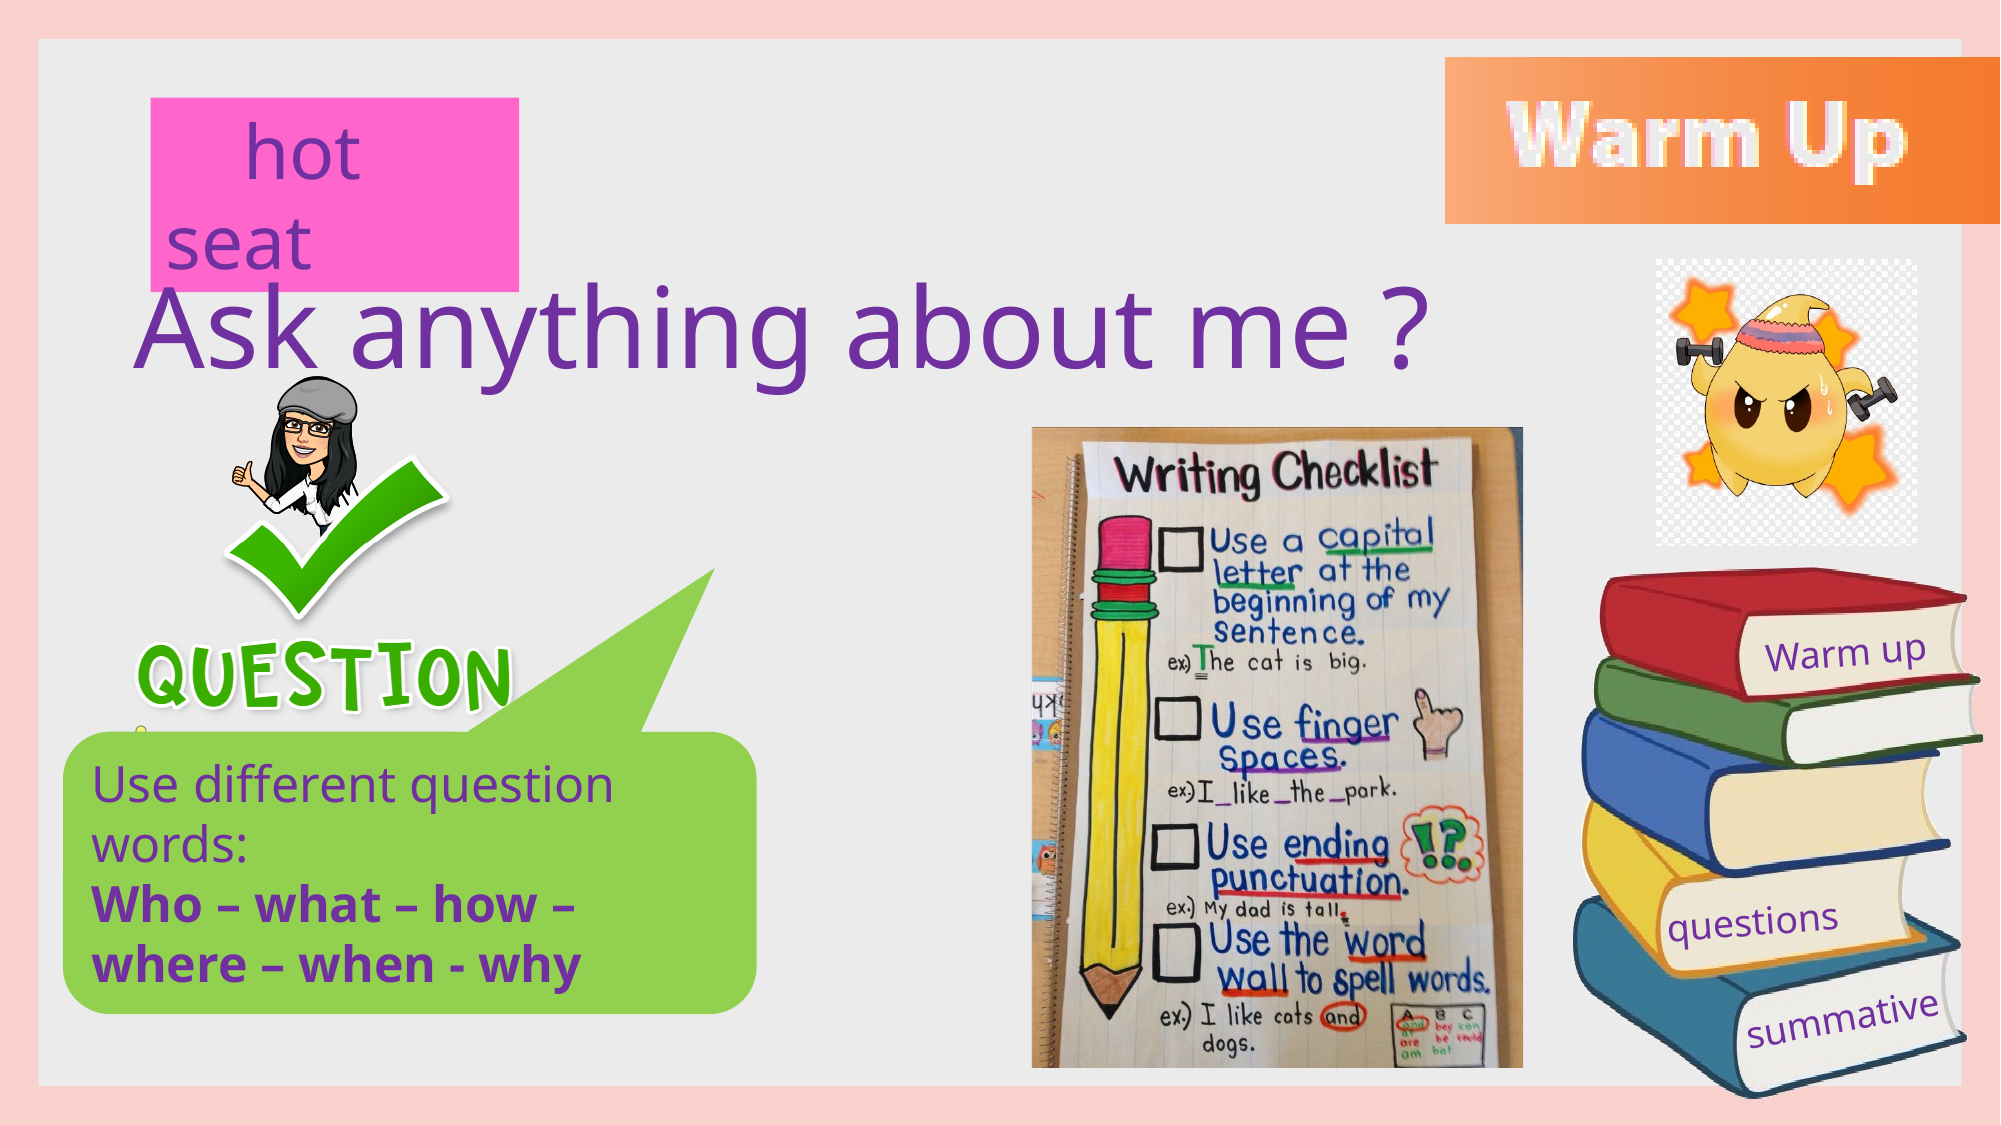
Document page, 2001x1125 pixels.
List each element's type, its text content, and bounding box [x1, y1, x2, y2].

picture [129, 344, 527, 742]
text_box Ask anything about me ? [118, 248, 1553, 398]
text_box Use different question words: Who – what – how – where – when - why [62, 568, 757, 1015]
picture [1031, 427, 1524, 1068]
text_box hot seat [150, 97, 520, 248]
picture [1573, 562, 1984, 1103]
picture [1445, 14, 2000, 546]
